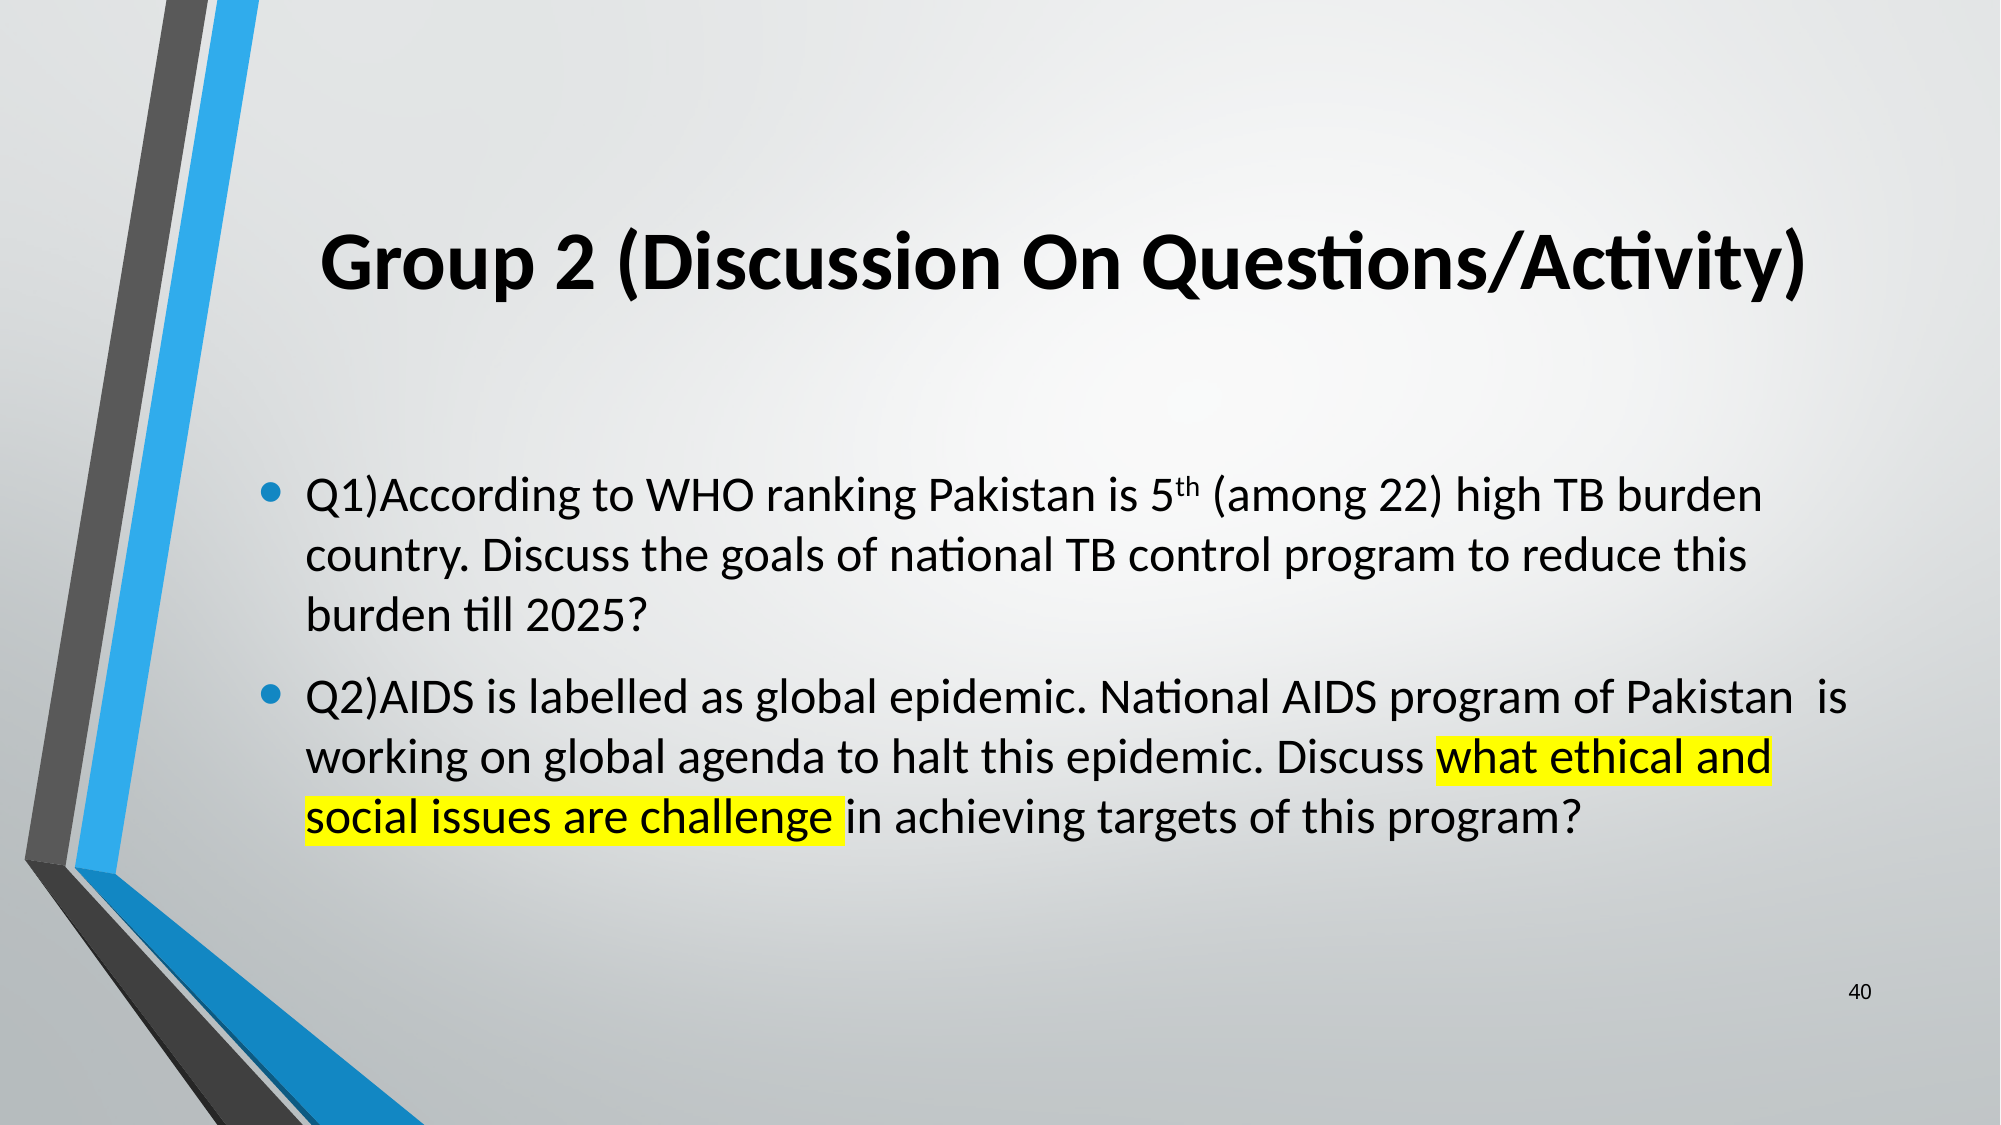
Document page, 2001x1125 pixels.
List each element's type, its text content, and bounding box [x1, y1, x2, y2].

title Group 2 (Discussion On Questions/Activity) [243, 112, 1887, 400]
slide_number 40 [1796, 962, 1887, 1023]
list Q1)According to WHO ranking Pakistan is 5th (among 22) high TB burden country. Discuss the goals of national TB control program to reduce this burden till 2025? Q2)AIDS is labelled as global epidemic. National AIDS program of Pakistan is working on global agenda to halt this epidemic. Discuss what ethical and social issues are challenge in achieving targets of this program? [243, 437, 1887, 950]
